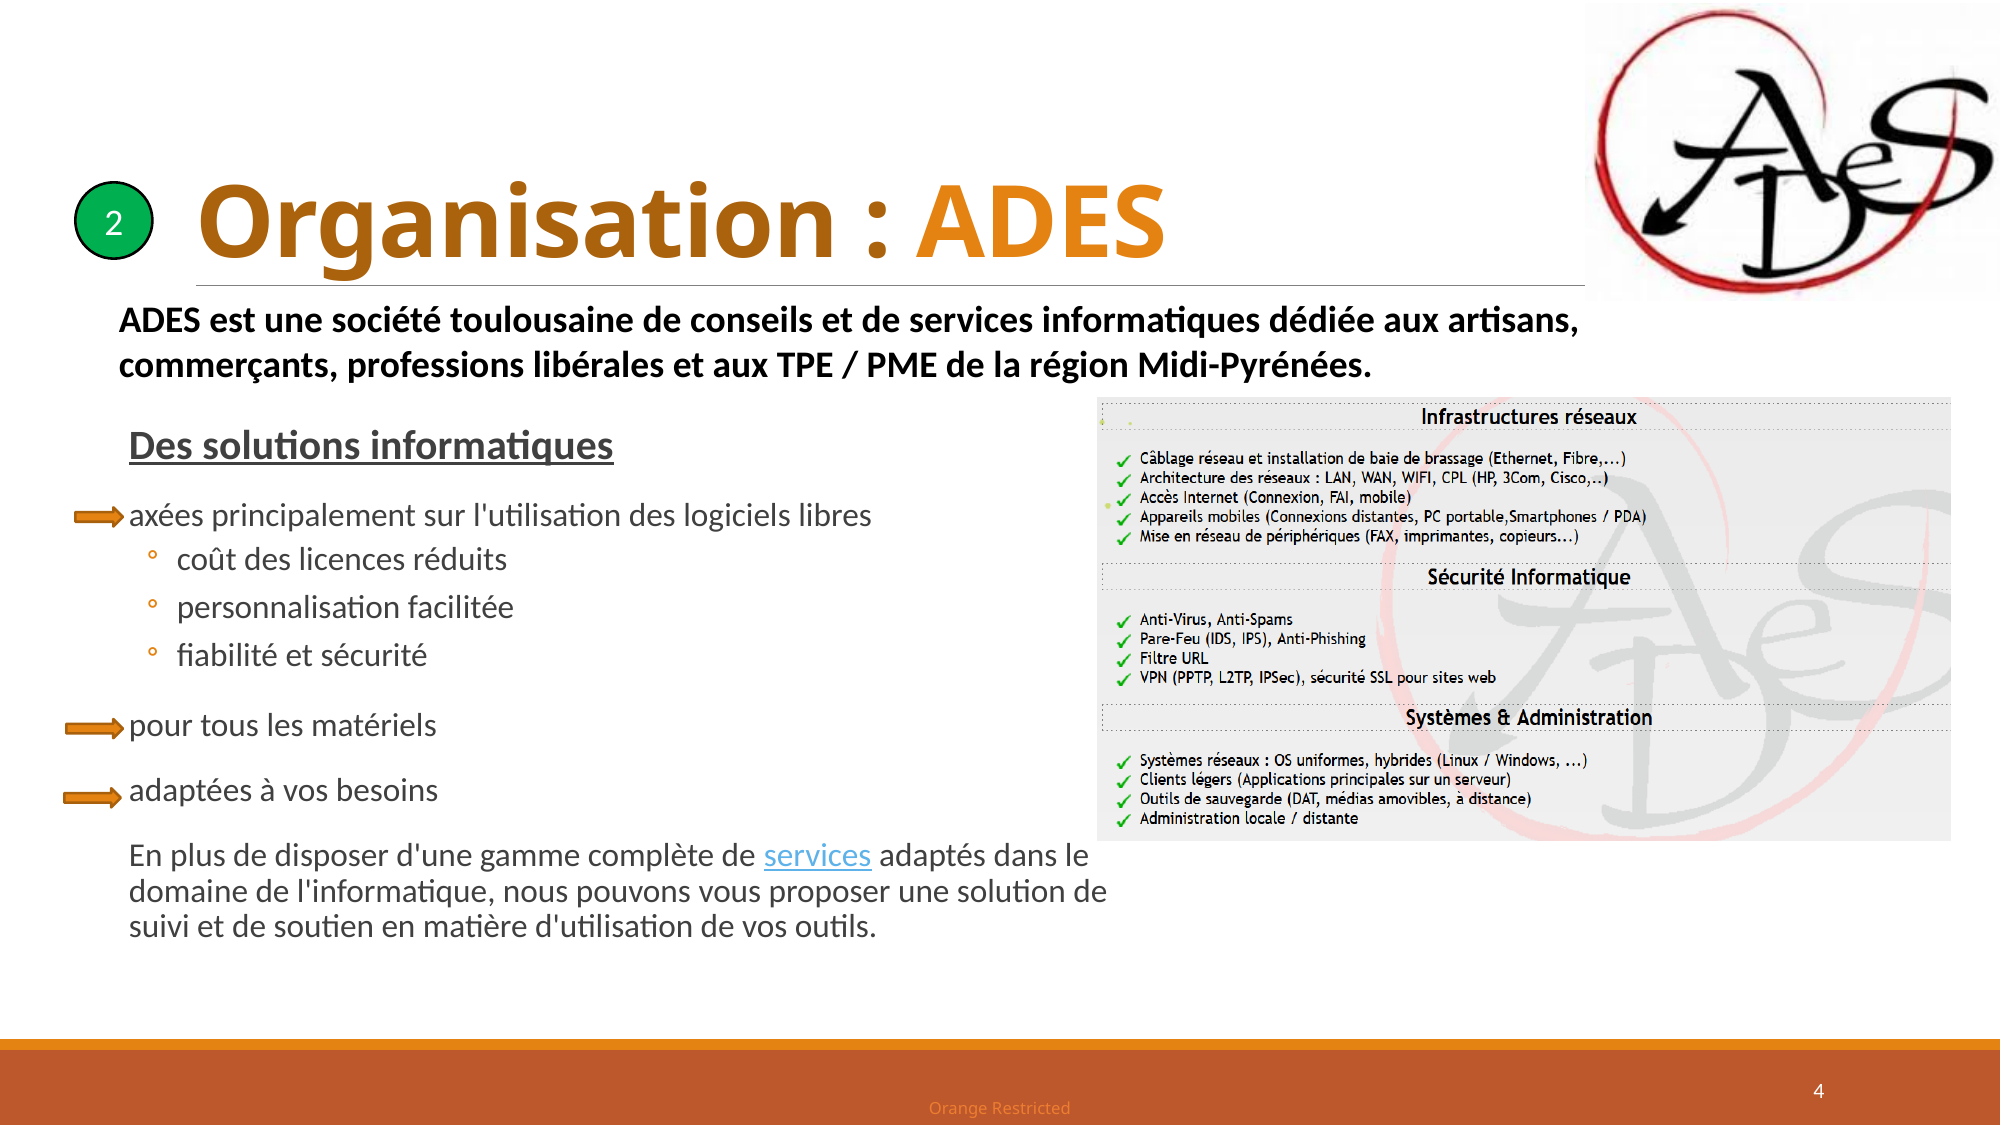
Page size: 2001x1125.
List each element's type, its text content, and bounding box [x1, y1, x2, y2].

picture [1585, 3, 2000, 302]
title Organisation : ADES [180, 47, 1582, 197]
text_box [63, 787, 122, 809]
text_box [65, 717, 124, 740]
picture [1097, 396, 1952, 841]
slide_number 4 [1624, 1059, 1840, 1120]
text_box [74, 506, 124, 528]
text_box 2 [73, 181, 146, 259]
list Des solutions informatiques axées principalement sur l'utilisation des logiciels libres coût des licences réduits personnalisation facilitée fiabilité et sécurité pour tous les matériels adaptées à vos besoins En plus de disposer d'une gamme complète de services adaptés dans le domaine de l'informatique, nous pouvons vous proposer une solution de suivi et de soutien en matière d'utilisation de vos outils. [113, 415, 1172, 1002]
text_box ADES est une société toulousaine de conseils et de services informatiques dédiée aux artisans, commerçants, professions libérales et aux TPE / PME de la région Midi-Pyrénées. [103, 197, 1820, 393]
